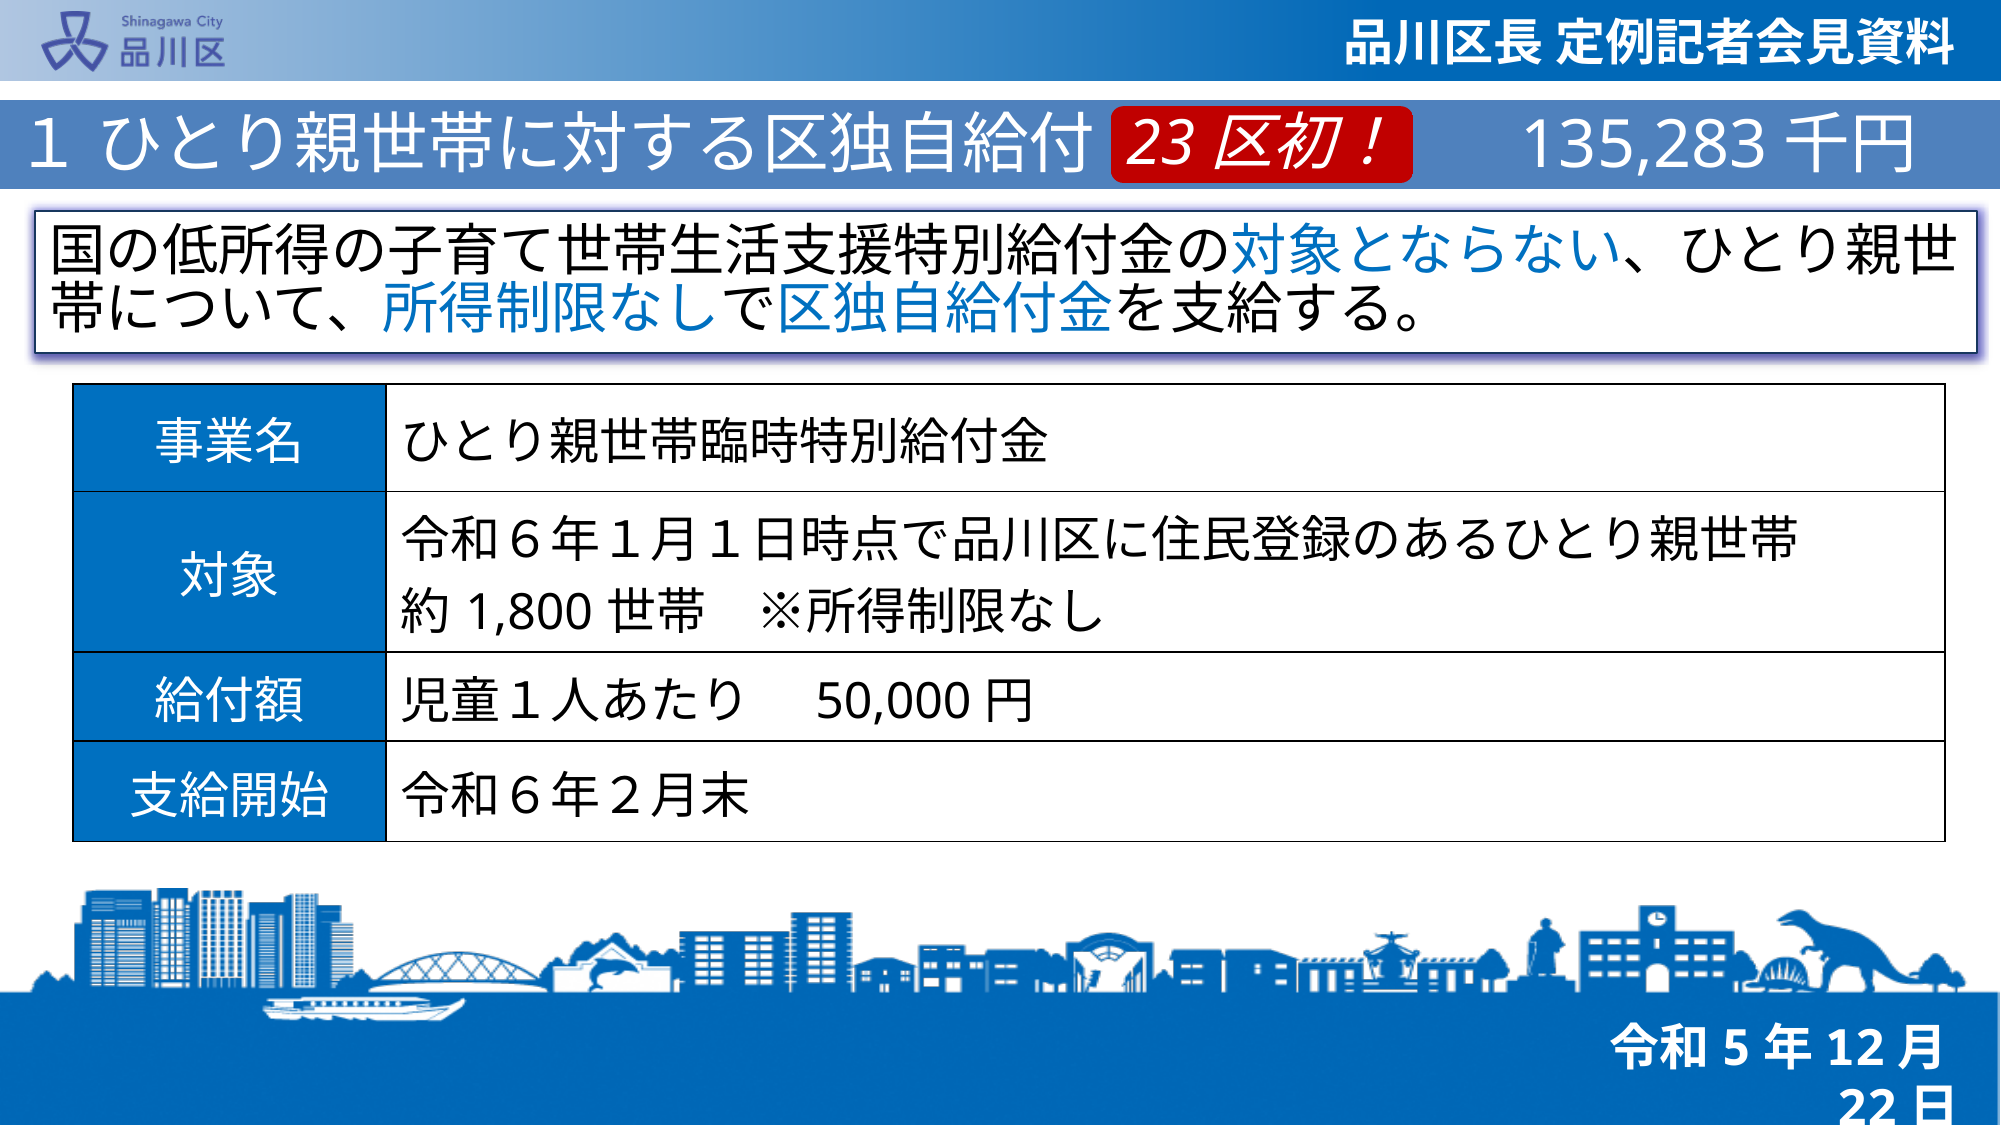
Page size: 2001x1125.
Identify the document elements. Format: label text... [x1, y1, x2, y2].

table_cell 令和６年２月末 [387, 742, 1944, 841]
picture [0, 887, 2000, 1125]
table_cell 児童１人あたり 50,000円 [387, 653, 1944, 740]
table_cell 給付額 [74, 653, 385, 740]
picture [41, 11, 243, 72]
table_header ひとり親世帯臨時特別給付金 [387, 385, 1944, 491]
text_box 品川区長 定例記者会見資料 [1328, 10, 1991, 71]
table_header 事業名 [74, 385, 385, 491]
text_box [0, 98, 2000, 191]
text_box 国の低所得の子育て世帯生活支援特別給付金の対象とならない、ひとり親世帯について、所得制限なしで区独自給付金を支給する。 [34, 210, 1978, 354]
table_cell 令和６年１月１日時点で品川区に住民登録のあるひとり親世帯 約1,800世帯 ※所得制限なし [387, 492, 1944, 651]
text_box １ ひとり親世帯に対する区独自給付 135,283千円 [0, 100, 1979, 189]
text_box 23区初！ [1108, 104, 1416, 186]
table_cell 対象 [74, 492, 385, 651]
table_cell 支給開始 [74, 742, 385, 841]
text_box [0, 0, 2000, 83]
